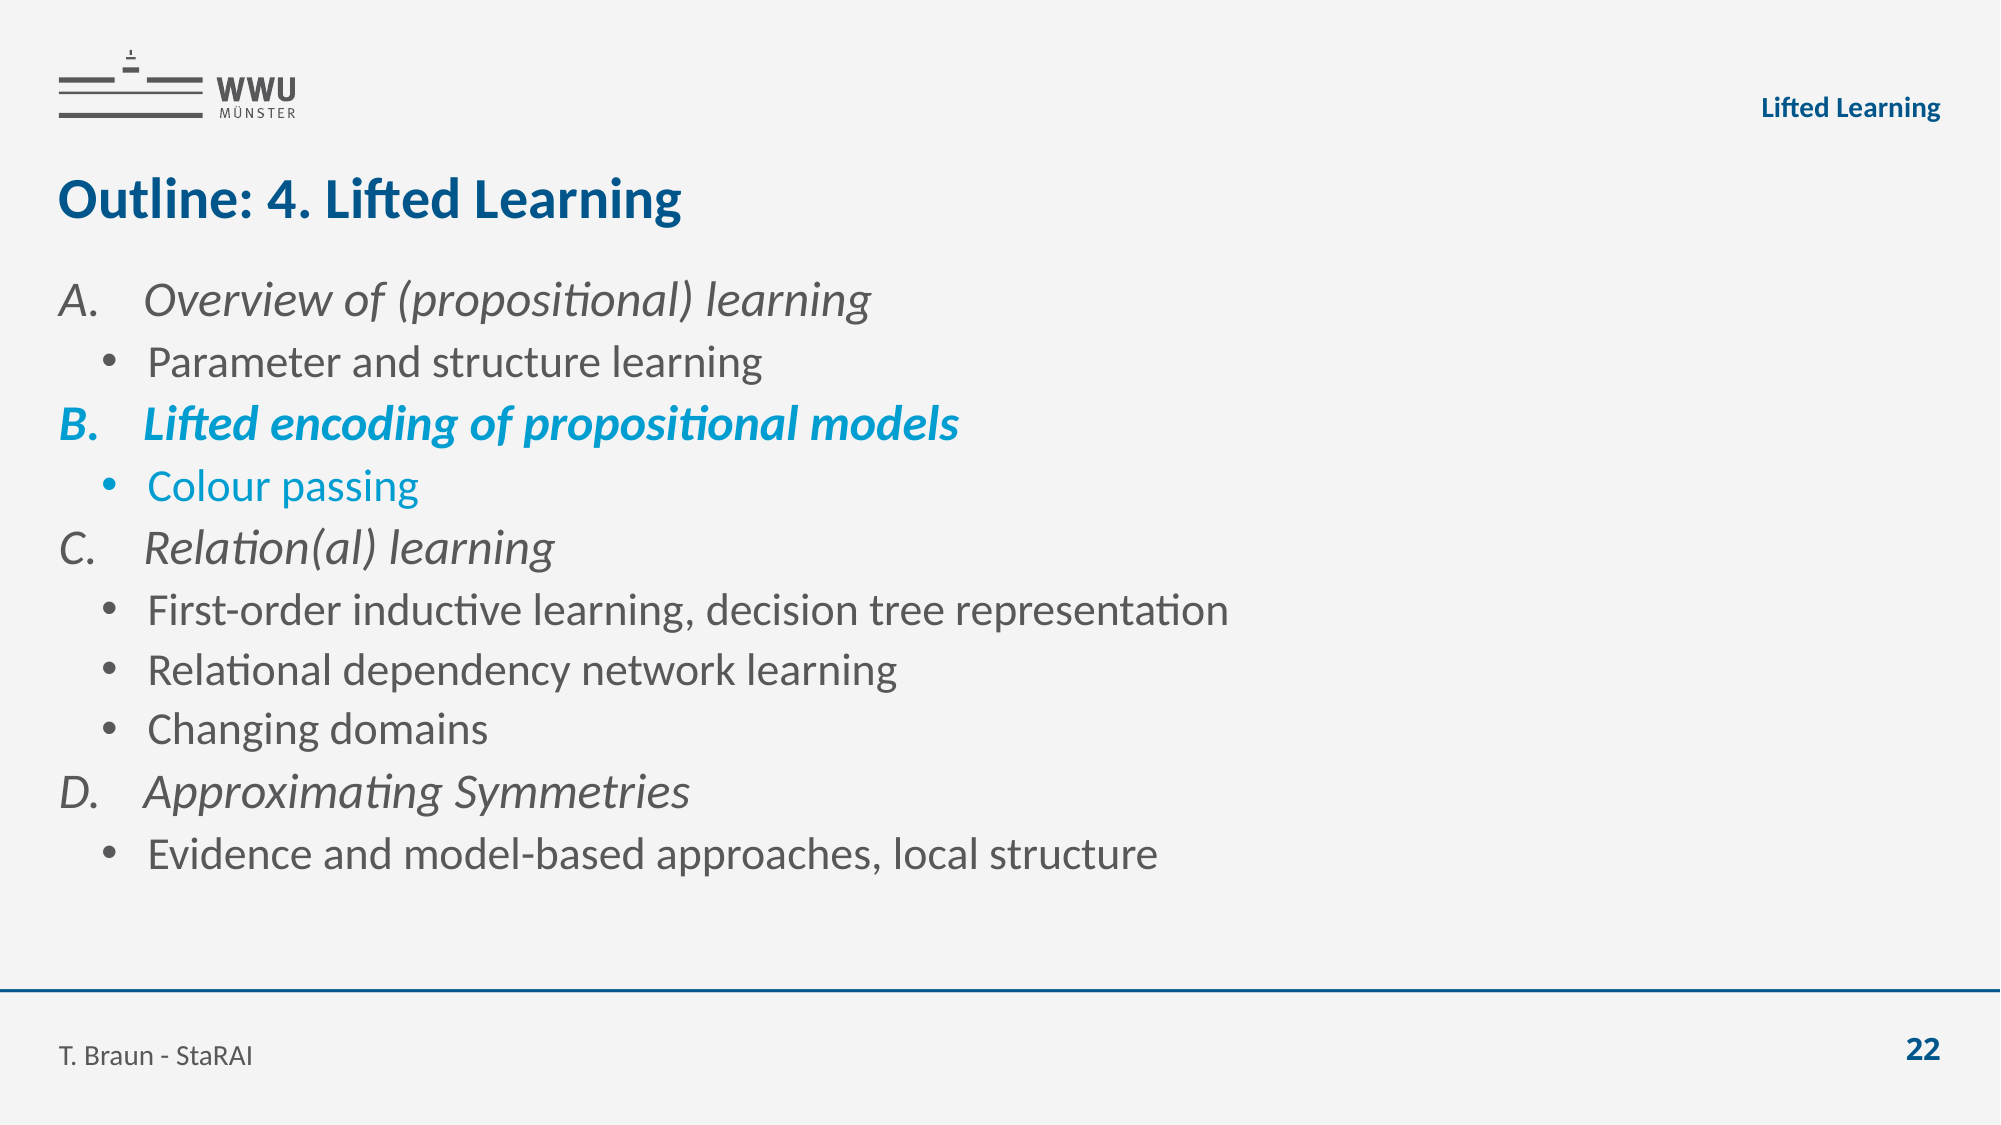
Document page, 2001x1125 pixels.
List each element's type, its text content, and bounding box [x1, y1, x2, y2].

slide_number Lifted Learning [589, 63, 1941, 123]
slide_number 22 [1822, 1012, 1941, 1072]
title Outline: 4. Lifted Learning [58, 148, 1941, 243]
footer T. Braun - StaRAI [58, 1012, 1440, 1072]
list Overview of (propositional) learning Parameter and structure learning Lifted encoding of propositional models Colour passing Relation(al) learning First-order inductive learning, decision tree representation Relational dependency network learning Changing domains Approximating Symmetries Evidence and model-based approaches, local structure [58, 273, 1941, 969]
